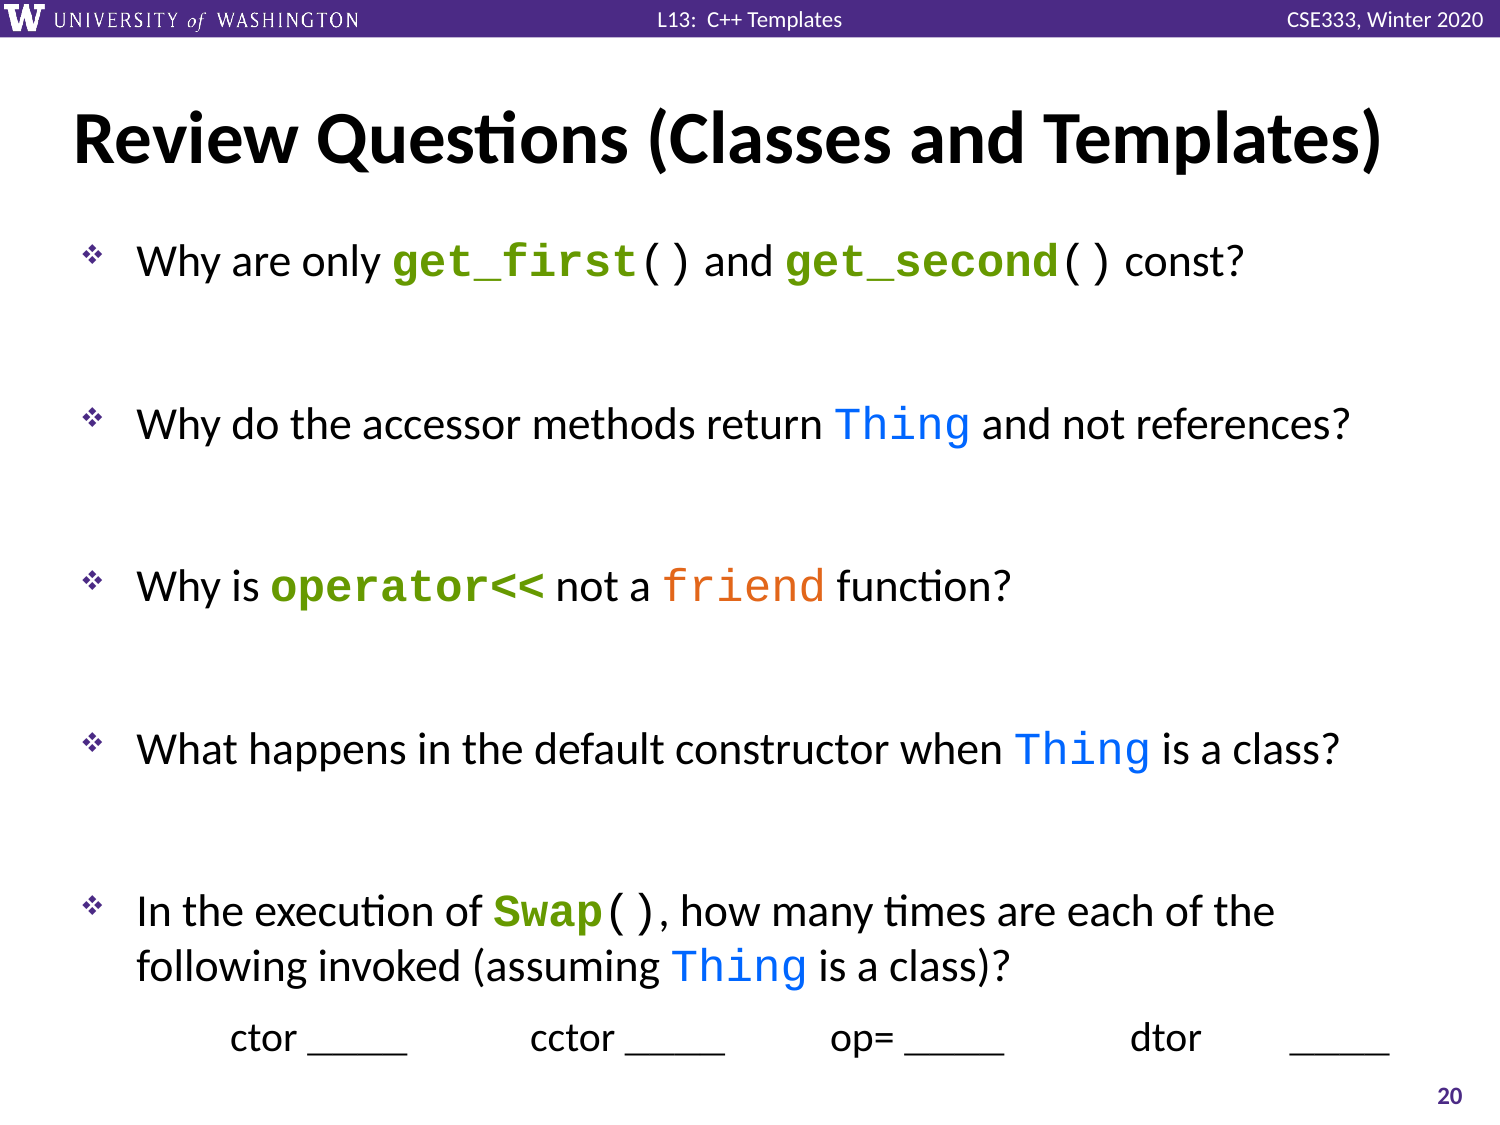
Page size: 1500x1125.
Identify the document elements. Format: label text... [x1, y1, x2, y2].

picture [4, 4, 358, 32]
slide_number 20 [1400, 1065, 1500, 1125]
title Review Questions (Classes and Templates) [58, 71, 1438, 197]
list Why are only get_first() and get_second() const? Why do the accessor methods return Thing and not references? Why is operator<< not a friend function? What happens in the default constructor when Thing is a class? In the execution of Swap(), how many times are each of the following invoked (assuming Thing is a class)? ctor ____ cctor ____ op= ____ dtor ____ [64, 223, 1438, 1040]
